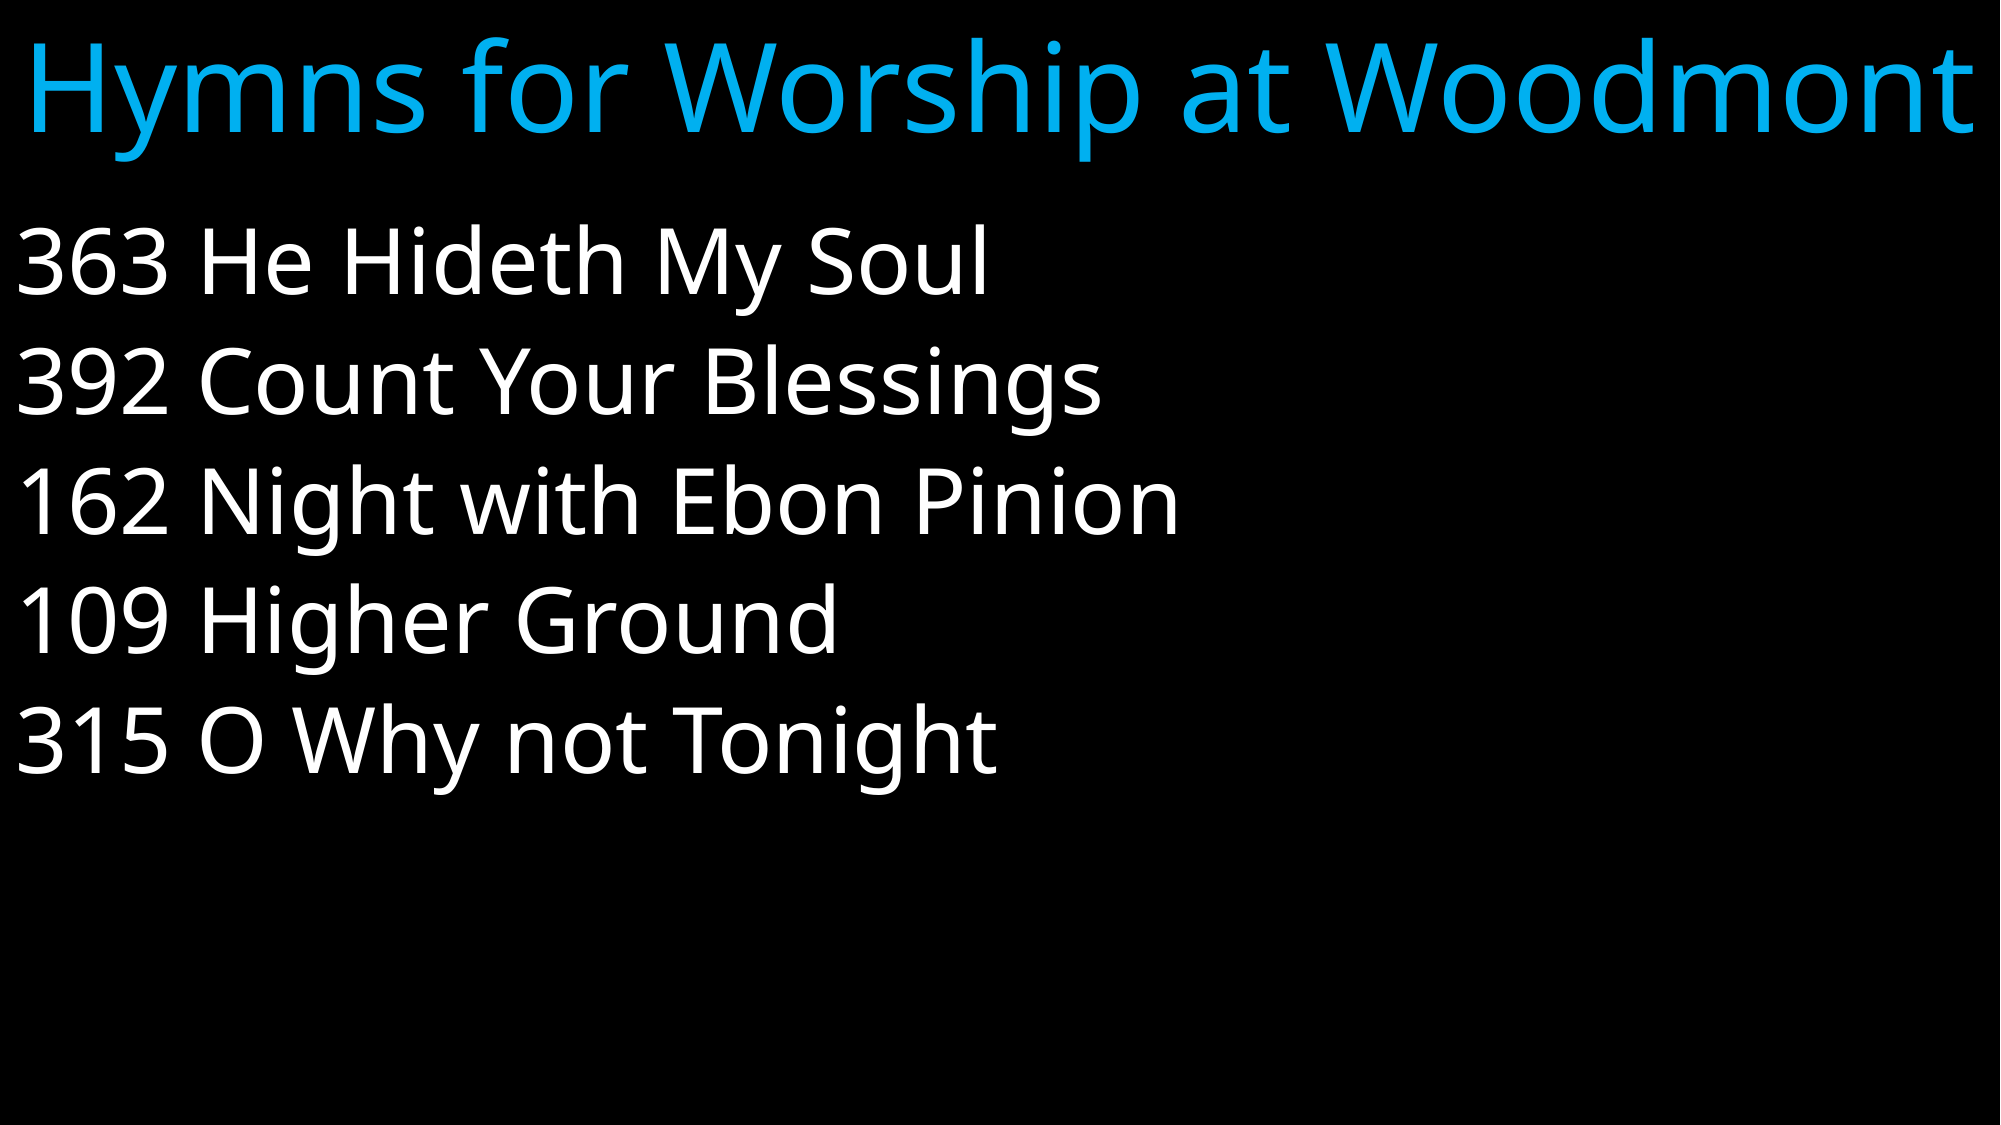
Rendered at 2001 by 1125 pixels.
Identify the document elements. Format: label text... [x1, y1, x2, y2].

title Hymns for Worship at Woodmont [0, 0, 2000, 185]
list 363 He Hideth My Soul 392 Count Your Blessings 162 Night with Ebon Pinion 109 Higher Ground 315 O Why not Tonight [0, 207, 2000, 1125]
